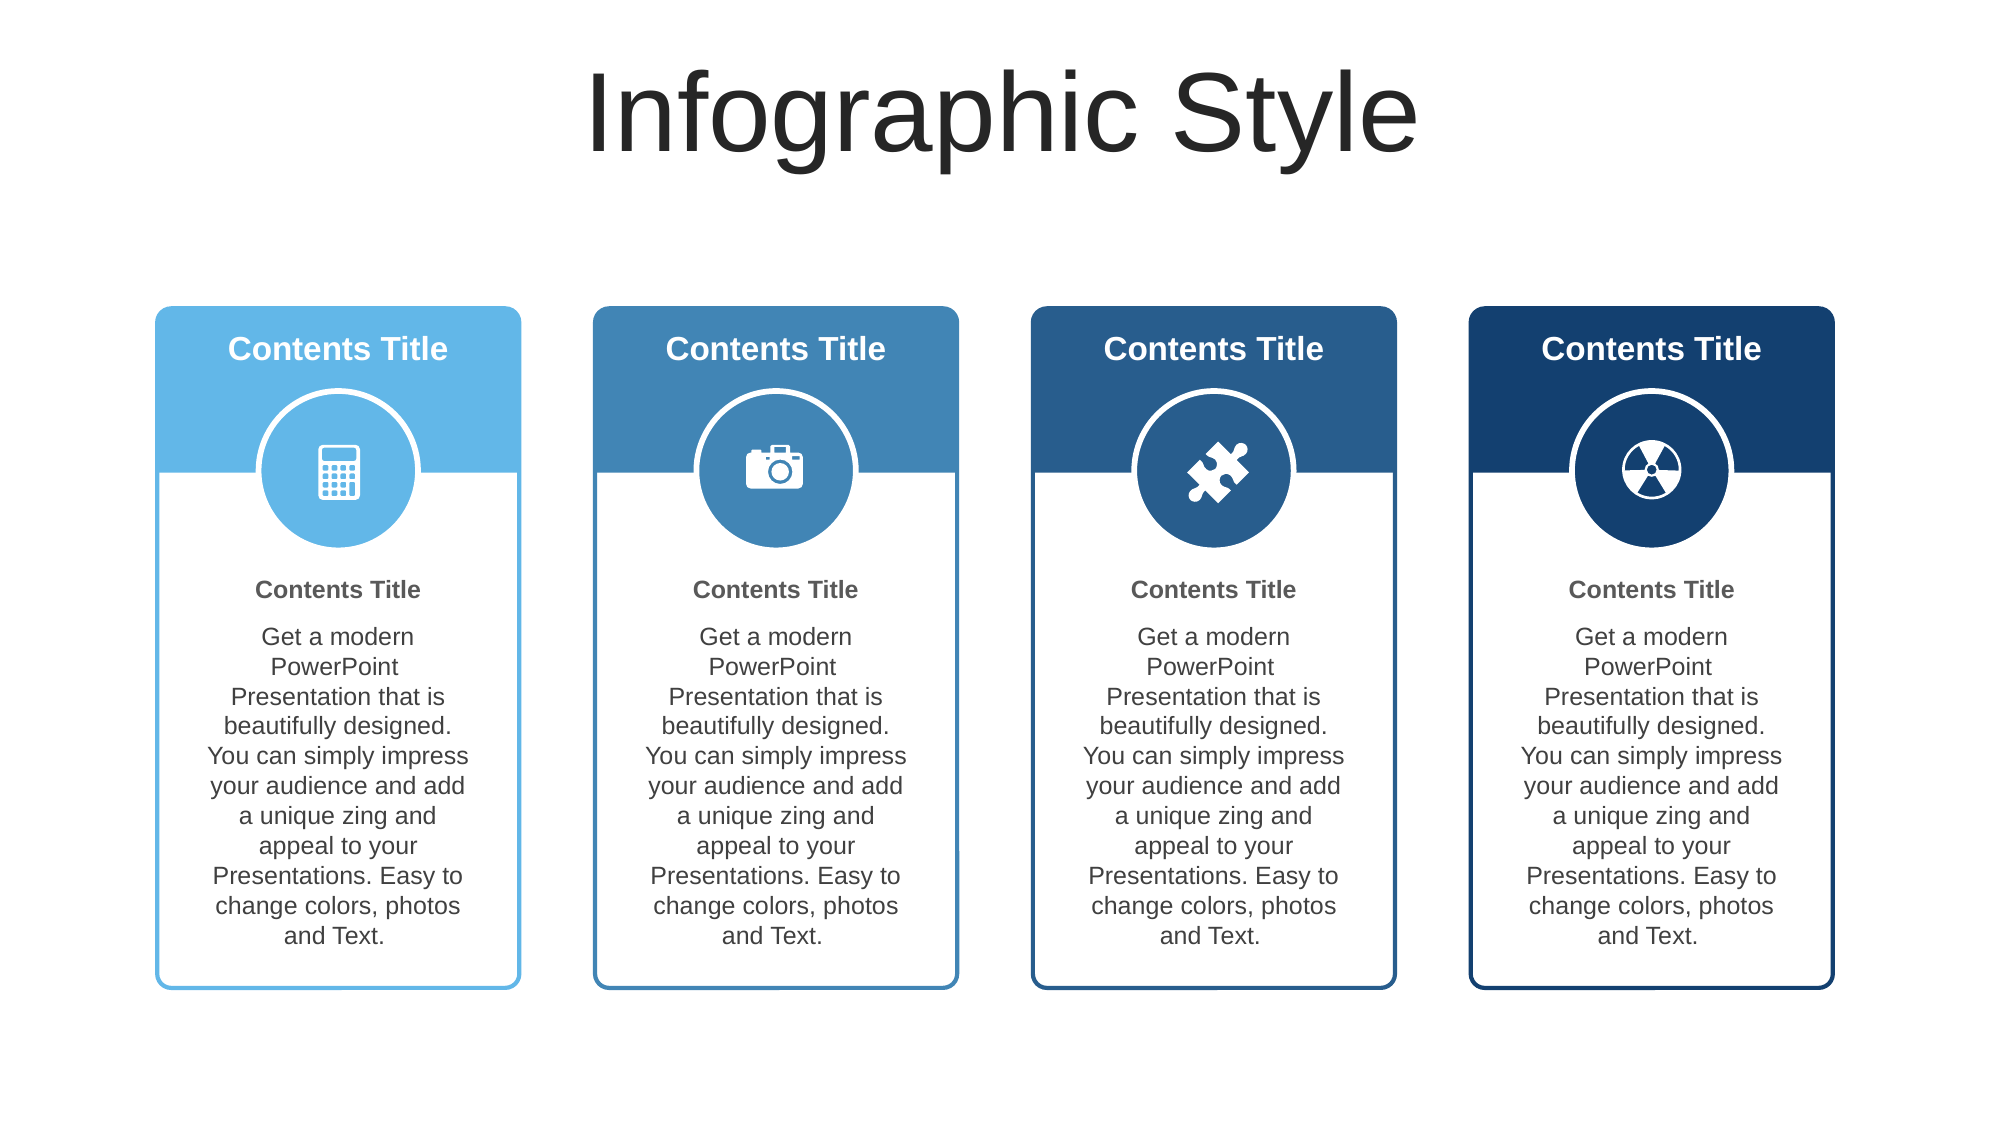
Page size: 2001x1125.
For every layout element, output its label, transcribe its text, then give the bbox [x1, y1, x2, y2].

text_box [1066, 566, 1362, 962]
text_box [190, 566, 486, 962]
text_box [157, 308, 520, 988]
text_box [1504, 566, 1800, 962]
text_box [628, 566, 924, 962]
list Infographic Style [53, 55, 1952, 175]
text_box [595, 308, 958, 988]
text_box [1032, 308, 1395, 988]
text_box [1470, 308, 1833, 988]
